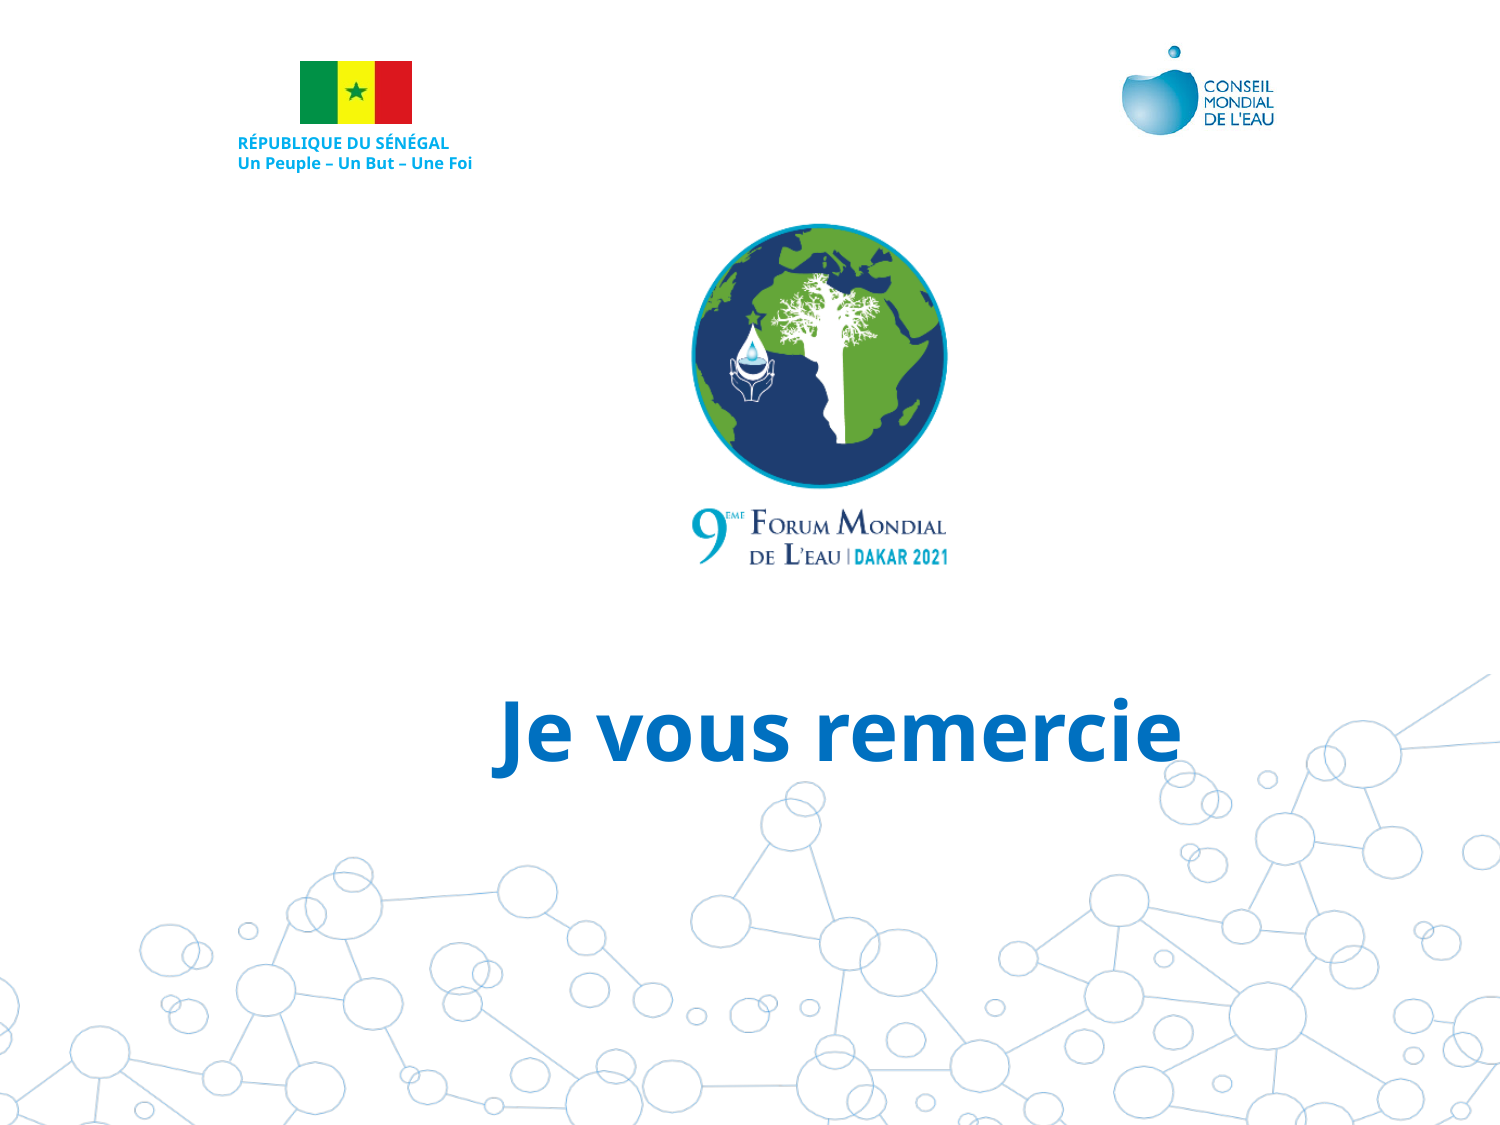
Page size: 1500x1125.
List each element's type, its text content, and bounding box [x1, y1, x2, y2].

picture [300, 60, 413, 124]
text_box Je vous remercie [486, 672, 519, 784]
picture [0, 149, 1500, 1125]
text_box RÉPUBLIQUE DU SÉNÉGAL Un Peuple – Un But – Une Foi [232, 125, 508, 180]
picture [1119, 42, 1277, 138]
text_box Je vous remercie [980, 672, 1196, 784]
